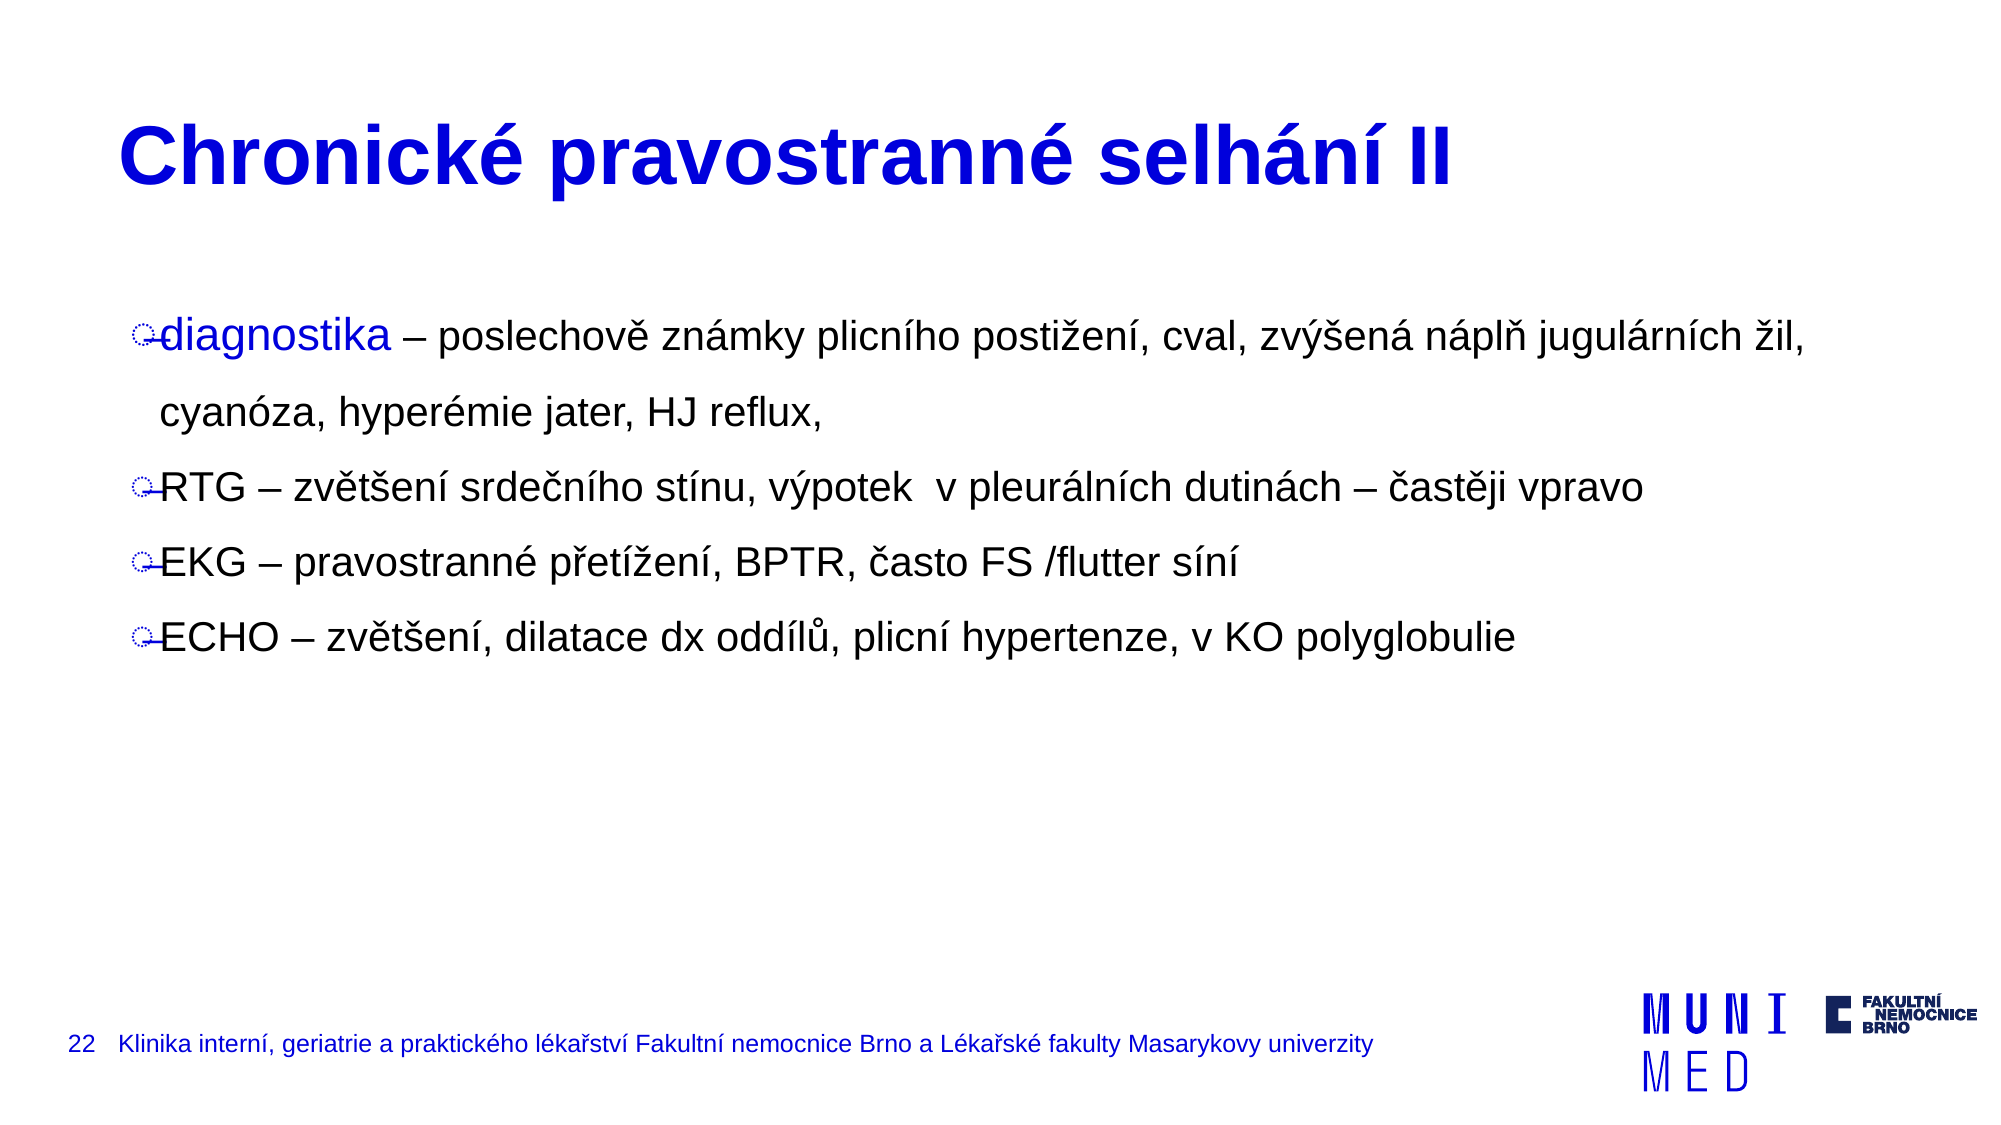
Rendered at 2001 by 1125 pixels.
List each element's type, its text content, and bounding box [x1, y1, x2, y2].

slide_number 22 [67, 1021, 110, 1063]
list diagnostika – poslechově známky plicního postižení, cval, zvýšená náplň jugulárních žil, cyanóza, hyperémie jater, HJ reflux, RTG – zvětšení srdečního stínu, výpotek v pleurálních dutinách – častěji vpravo EKG – pravostranné přetížení, BPTR, často FS /flutter síní ECHO – zvětšení, dilatace dx oddílů, plicní hypertenze, v KO polyglobulie [118, 277, 1883, 957]
title Chronické pravostranné selhání II [118, 118, 1883, 193]
footer Klinika interní, geriatrie a praktického lékařství Fakultní nemocnice Brno a Lékařské fakulty Masarykovy univerzity [118, 1021, 1418, 1063]
